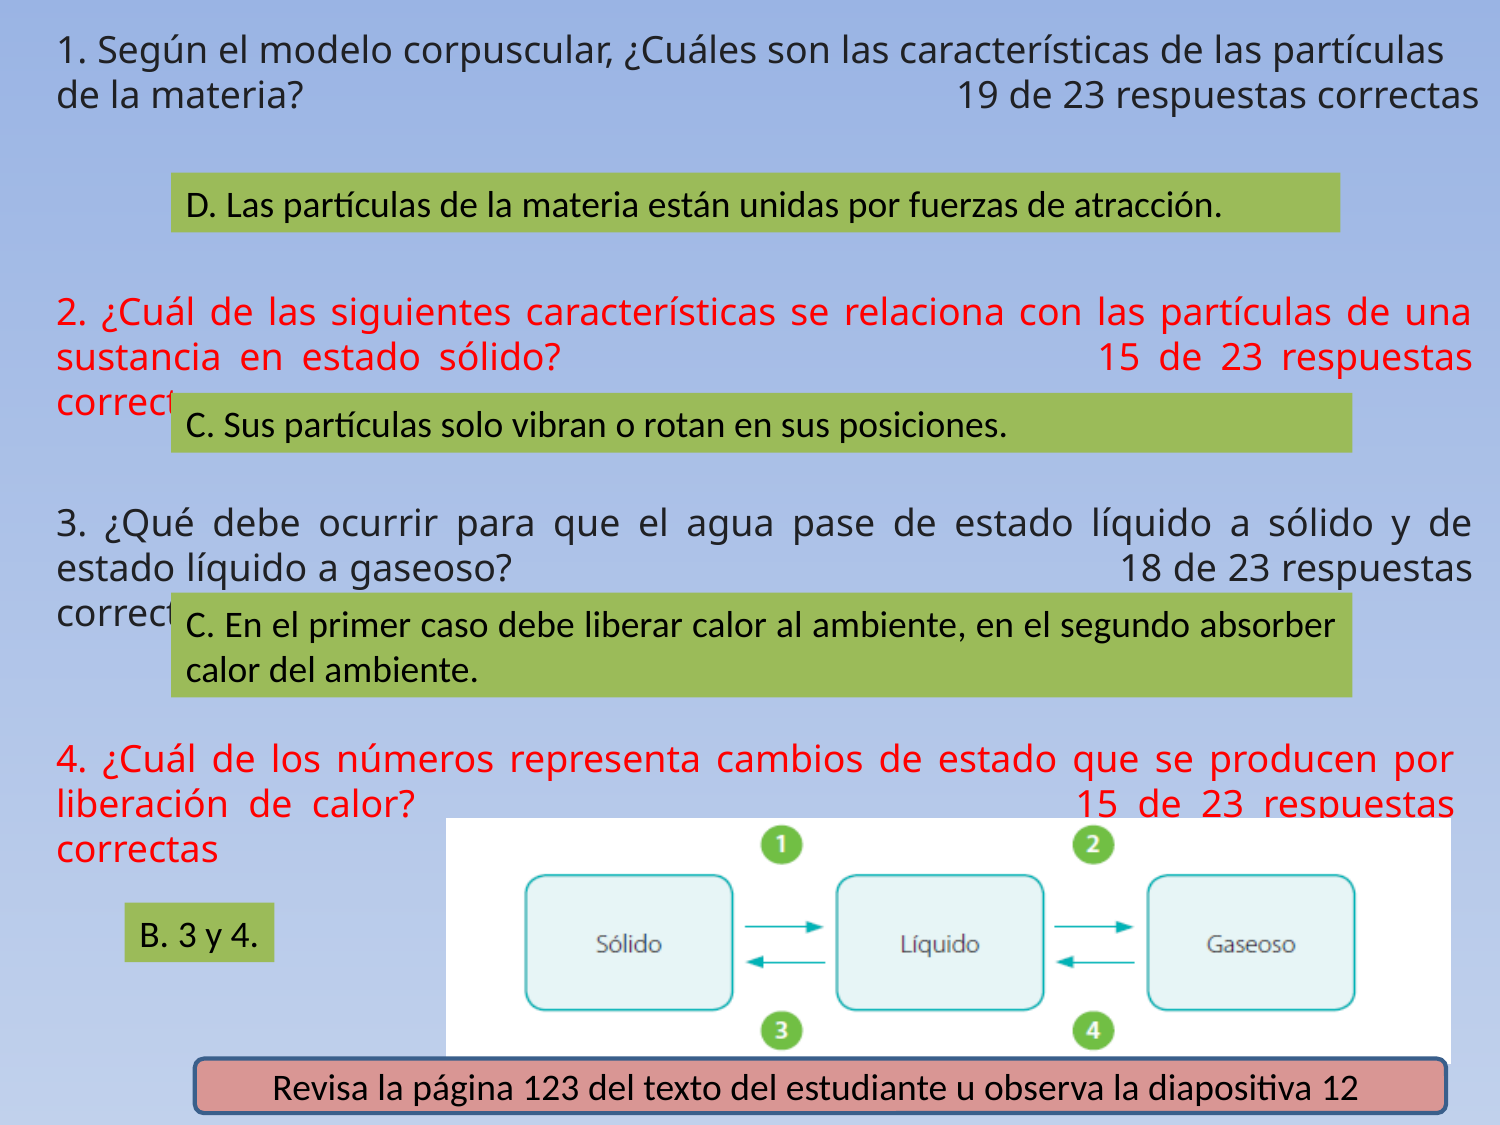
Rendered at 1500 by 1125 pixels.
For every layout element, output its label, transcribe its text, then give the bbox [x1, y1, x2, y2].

text_box Revisa la página 123 del texto del estudiante u observa la diapositiva 12 [192, 1056, 1449, 1116]
picture [446, 818, 1451, 1065]
text_box B. 3 y 4. [124, 902, 275, 963]
text_box 4. ¿Cuál de los números representa cambios de estado que se producen por liberación de calor? 15 de 23 respuestas correctas [41, 727, 1471, 878]
text_box D. Las partículas de la materia están unidas por fuerzas de atracción. [171, 172, 1341, 233]
text_box 2. ¿Cuál de las siguientes características se relaciona con las partículas de una sustancia en estado sólido? 15 de 23 respuestas correctas [41, 280, 1489, 431]
text_box 1. Según el modelo corpuscular, ¿Cuáles son las características de las partículas de la materia? 19 de 23 respuestas correctas [41, 19, 1500, 124]
text_box C. Sus partículas solo vibran o rotan en sus posiciones. [171, 392, 1353, 453]
text_box 3. ¿Qué debe ocurrir para que el agua pase de estado líquido a sólido y de estado líquido a gaseoso? 18 de 23 respuestas correctas [41, 491, 1489, 642]
text_box C. En el primer caso debe liberar calor al ambiente, en el segundo absorber calor del ambiente. [171, 592, 1353, 698]
